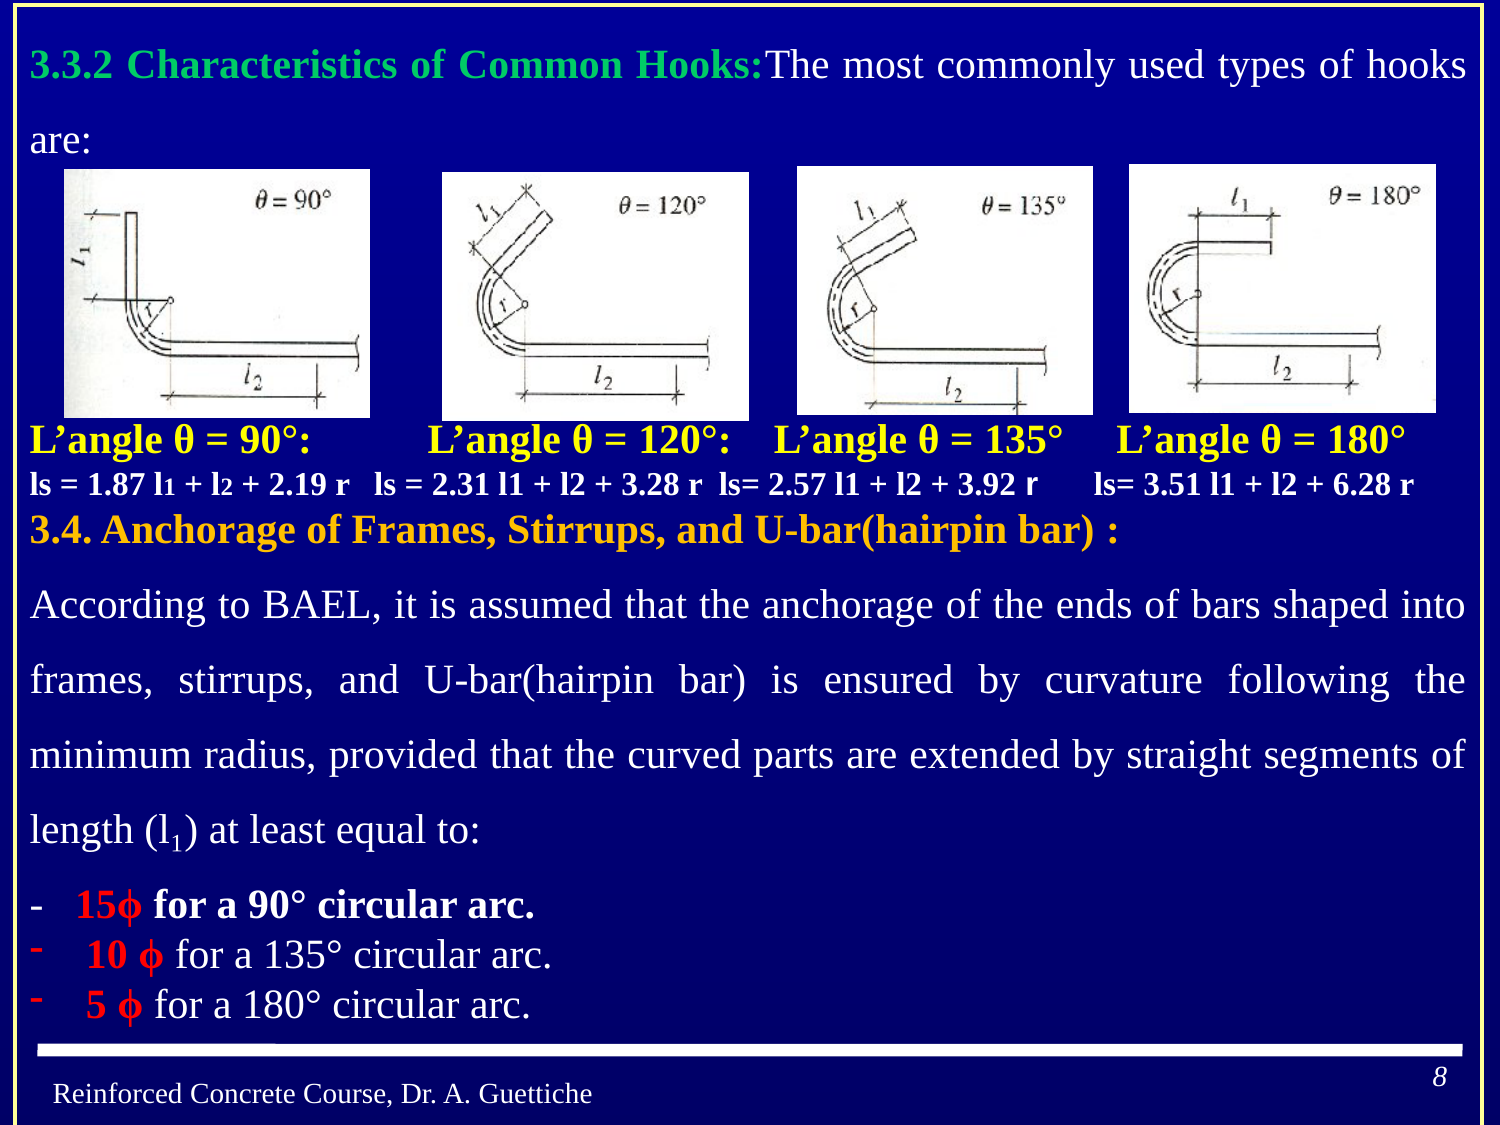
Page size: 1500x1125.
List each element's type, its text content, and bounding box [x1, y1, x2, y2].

picture [64, 169, 370, 418]
picture [796, 166, 1093, 416]
picture [1129, 164, 1436, 413]
picture [442, 172, 749, 421]
text_box 3.3.2 Characteristics of Common Hooks:The most commonly used types of hooks are: L’angle θ = 90°: L’angle θ = 120°: L’angle θ = 135° L’angle θ = 180° ls = 1.87 l1 + l2 + 2.19 r ls = 2.31 l1 + l2 + 3.28 r ls= 2.57 l1 + l2 + 3.92 r ls= 3.51 l1 + l2 + 6.28 r 3.4. Anchorage of Frames, Stirrups, and U-bar(hairpin bar) : According to BAEL, it is assumed that the anchorage of the ends of bars shaped into frames, stirrups, and U-bar(hairpin bar) is ensured by curvature following the minimum radius, provided that the curved parts are extended by straight segments of length (l₁) at least equal to: - 15ϕ for a 90° circular arc. 10 ϕ for a 135° circular arc. 5 ϕ for a 180° circular arc. [14, 4, 1483, 1125]
